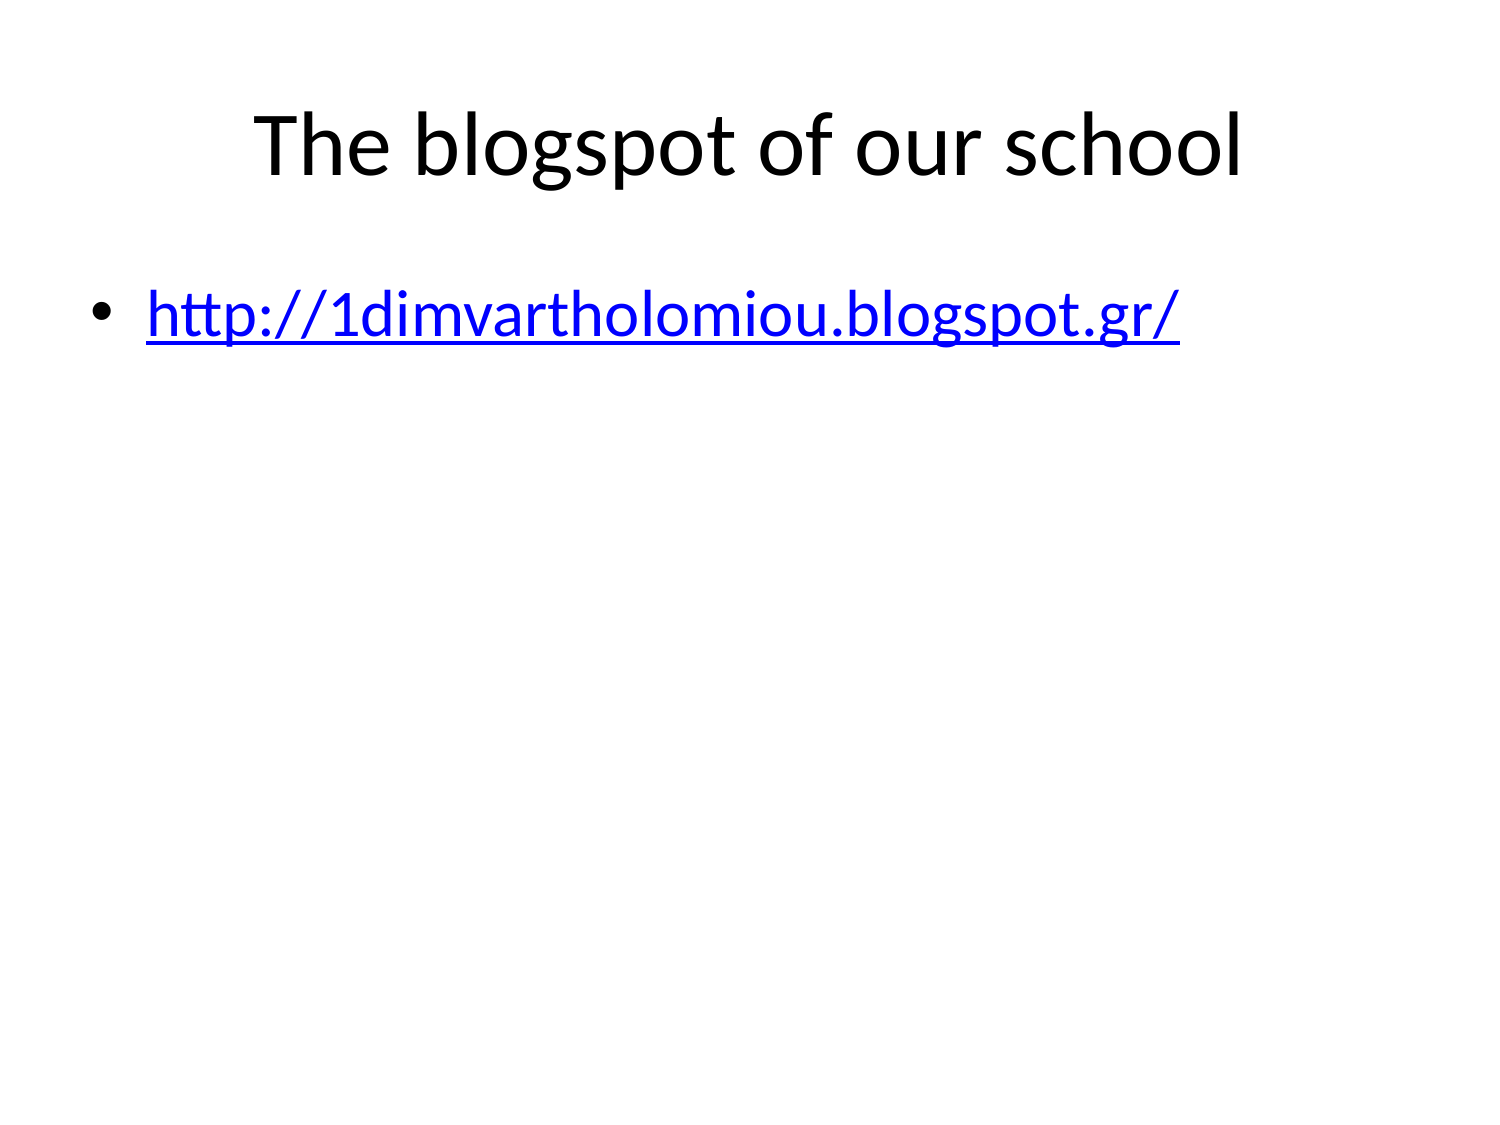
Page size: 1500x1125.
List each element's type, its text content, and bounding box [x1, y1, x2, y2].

title The blogspot of our school [75, 45, 1425, 233]
list http://1dimvartholomiou.blogspot.gr/ [75, 262, 1425, 433]
